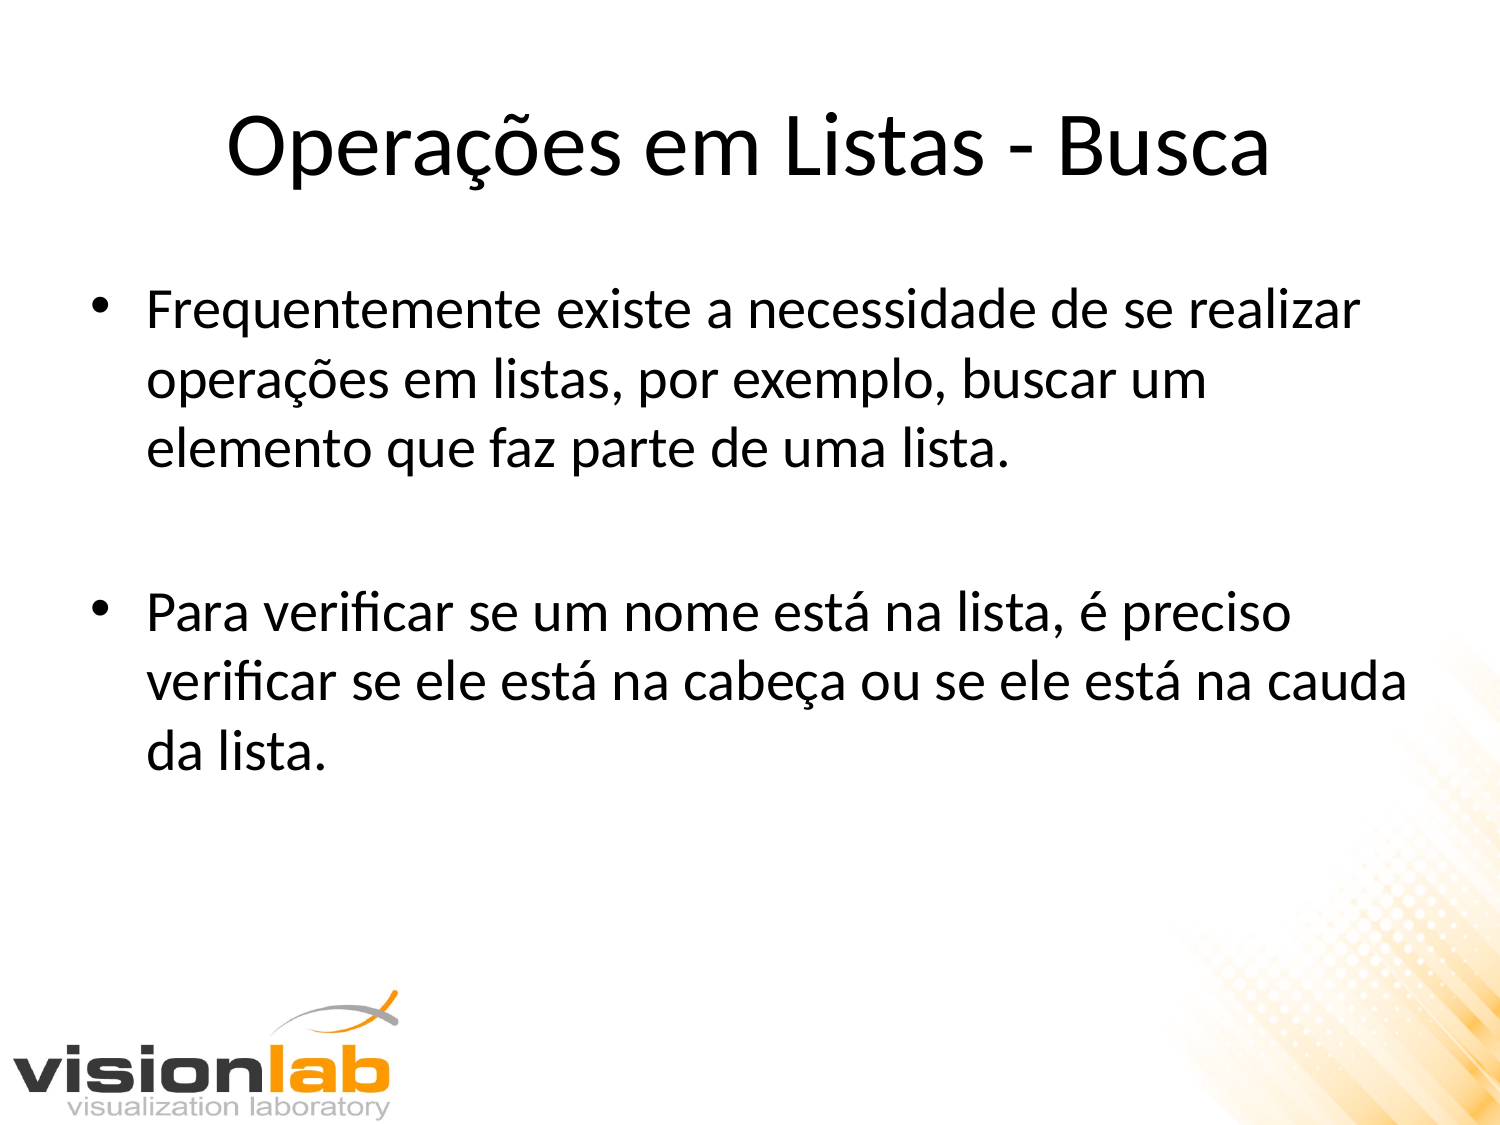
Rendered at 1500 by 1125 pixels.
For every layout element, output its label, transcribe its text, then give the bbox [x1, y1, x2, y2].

title Operações em Listas - Busca [75, 45, 1425, 233]
list Frequentemente existe a necessidade de se realizar operações em listas, por exemplo, buscar um elemento que faz parte de uma lista. Para verificar se um nome está na lista, é preciso verificar se ele está na cabeça ou se ele está na cauda da lista. [75, 262, 1425, 1005]
picture [1112, 633, 1500, 1125]
picture [5, 984, 408, 1124]
